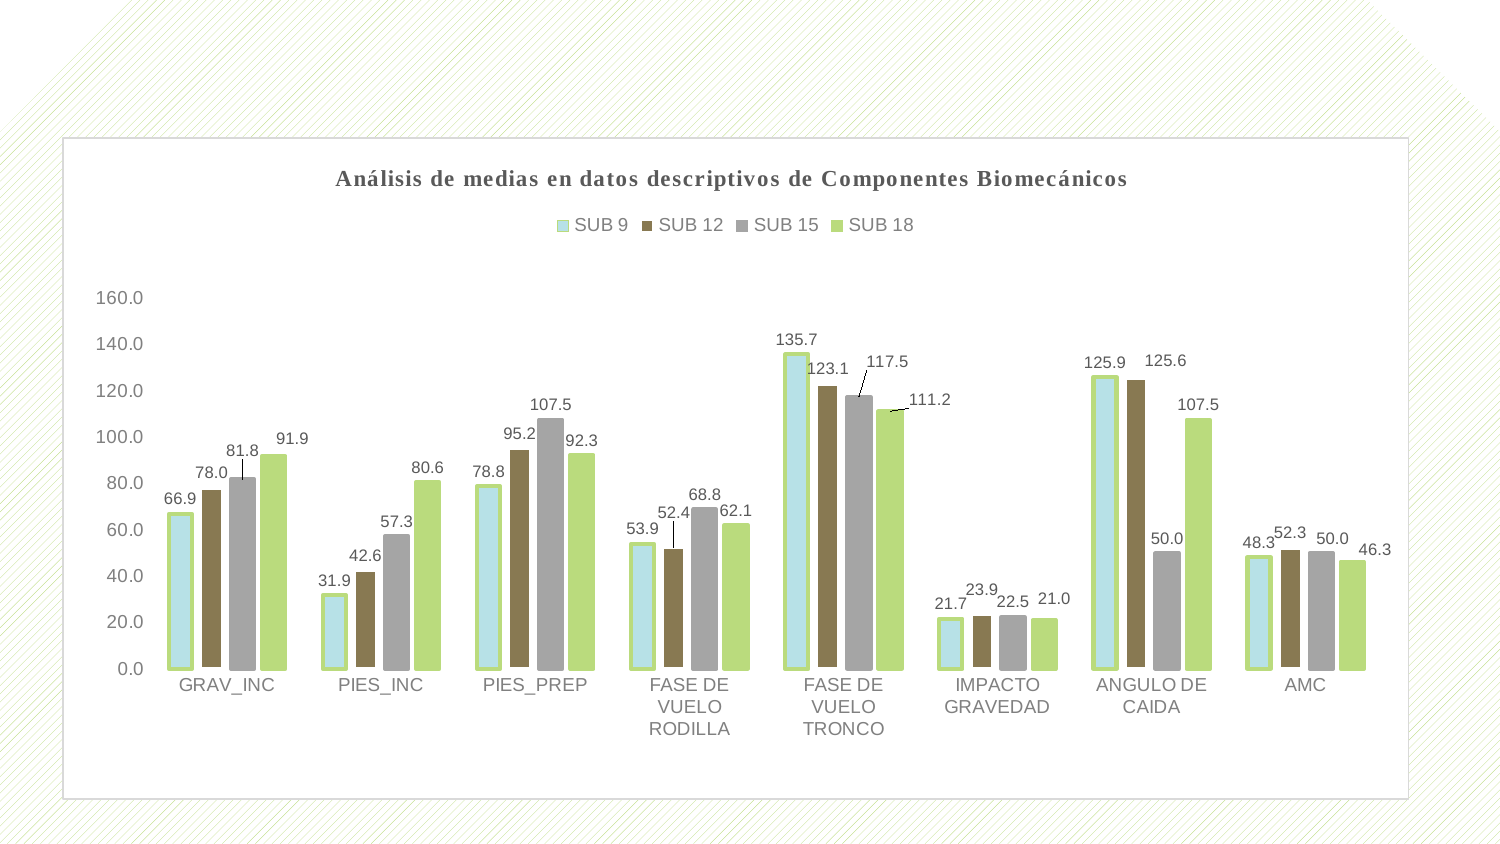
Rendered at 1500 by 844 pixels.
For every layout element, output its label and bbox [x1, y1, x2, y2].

chart [62, 137, 1410, 801]
